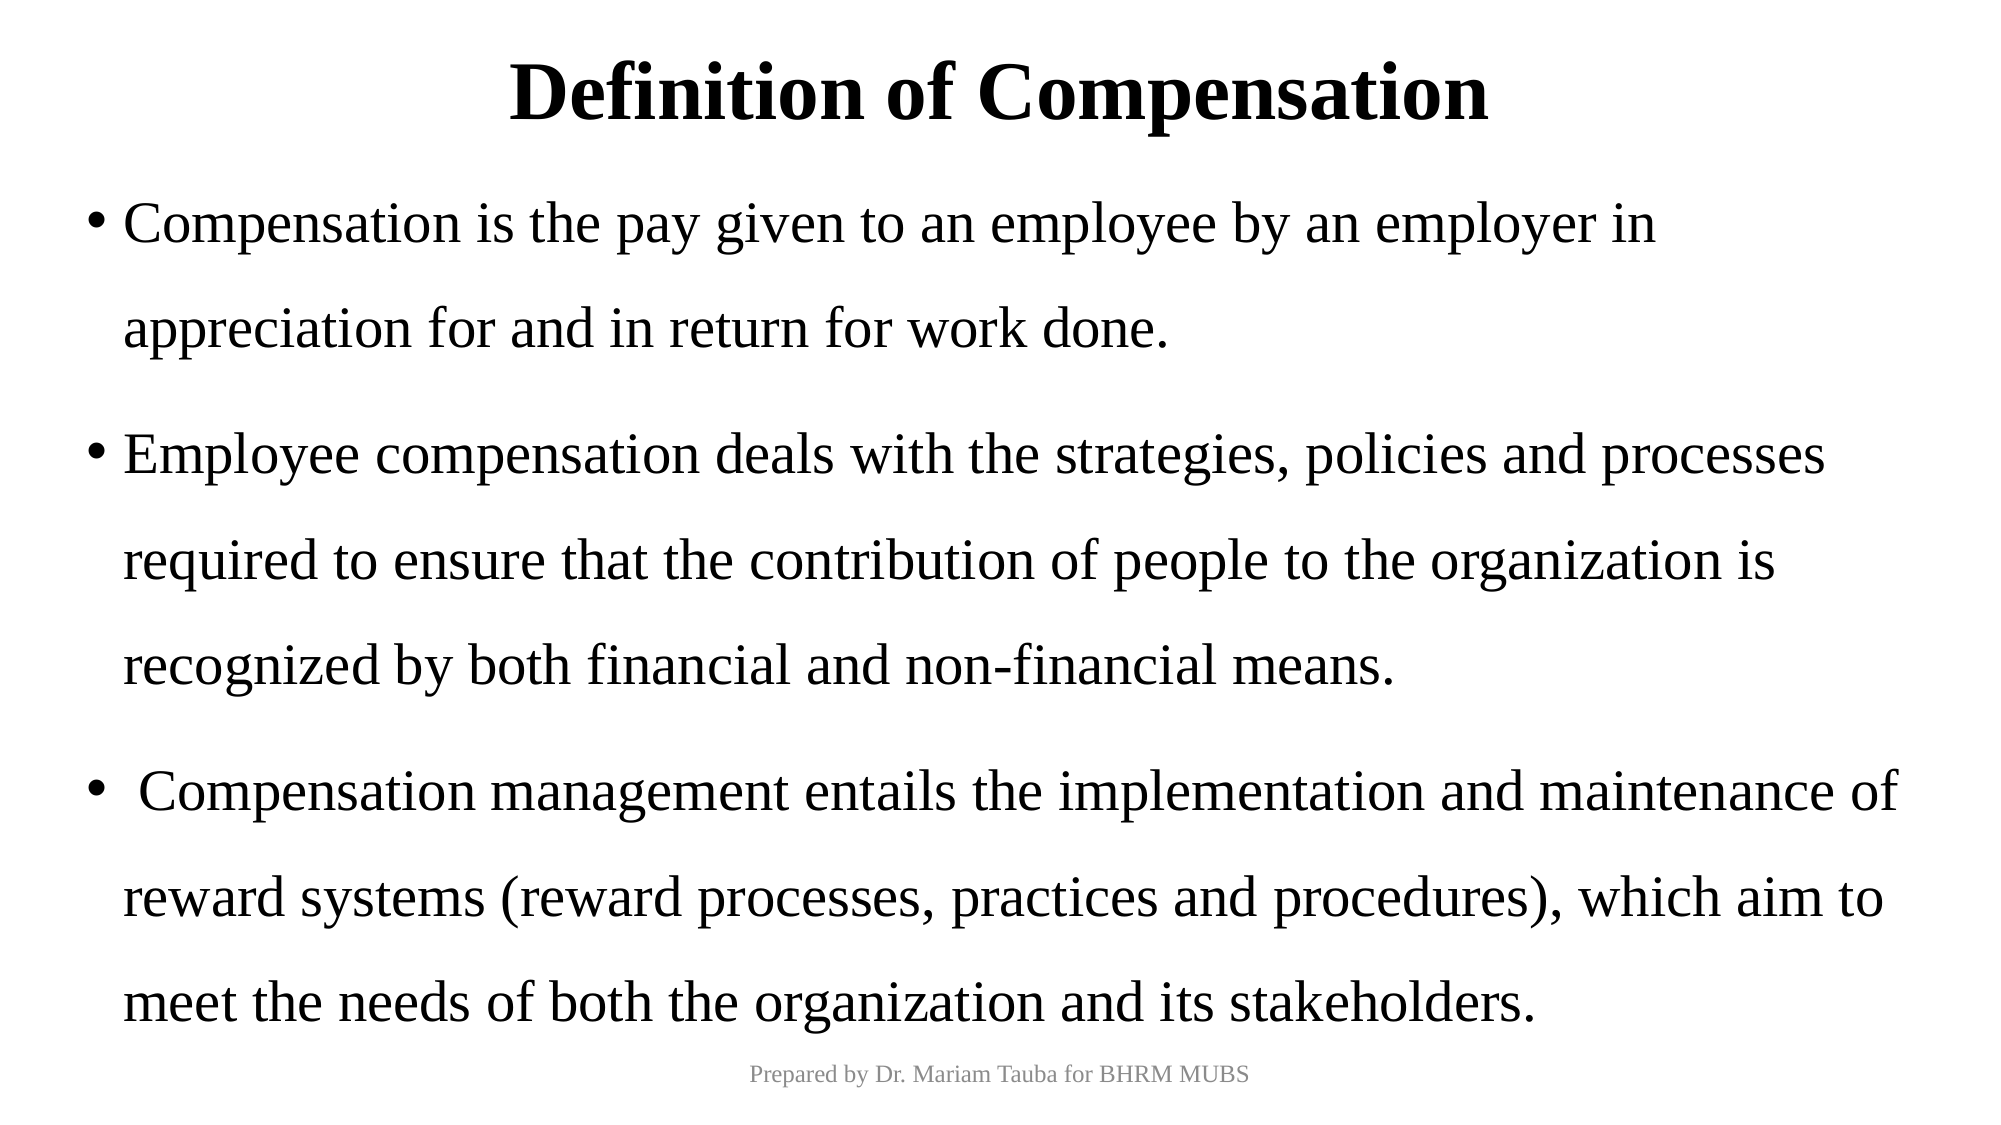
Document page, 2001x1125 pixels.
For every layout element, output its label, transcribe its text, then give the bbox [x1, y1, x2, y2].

title Definition of Compensation [137, 22, 1863, 141]
footer Prepared by Dr. Mariam Tauba for BHRM MUBS [662, 1042, 1338, 1103]
list Compensation is the pay given to an employee by an employer in appreciation for and in return for work done. Employee compensation deals with the strategies, policies and processes required to ensure that the contribution of people to the organization is recognized by both financial and non-financial means. Compensation management entails the implementation and maintenance of reward systems (reward processes, practices and procedures), which aim to meet the needs of both the organization and its stakeholders. [71, 141, 1938, 1043]
